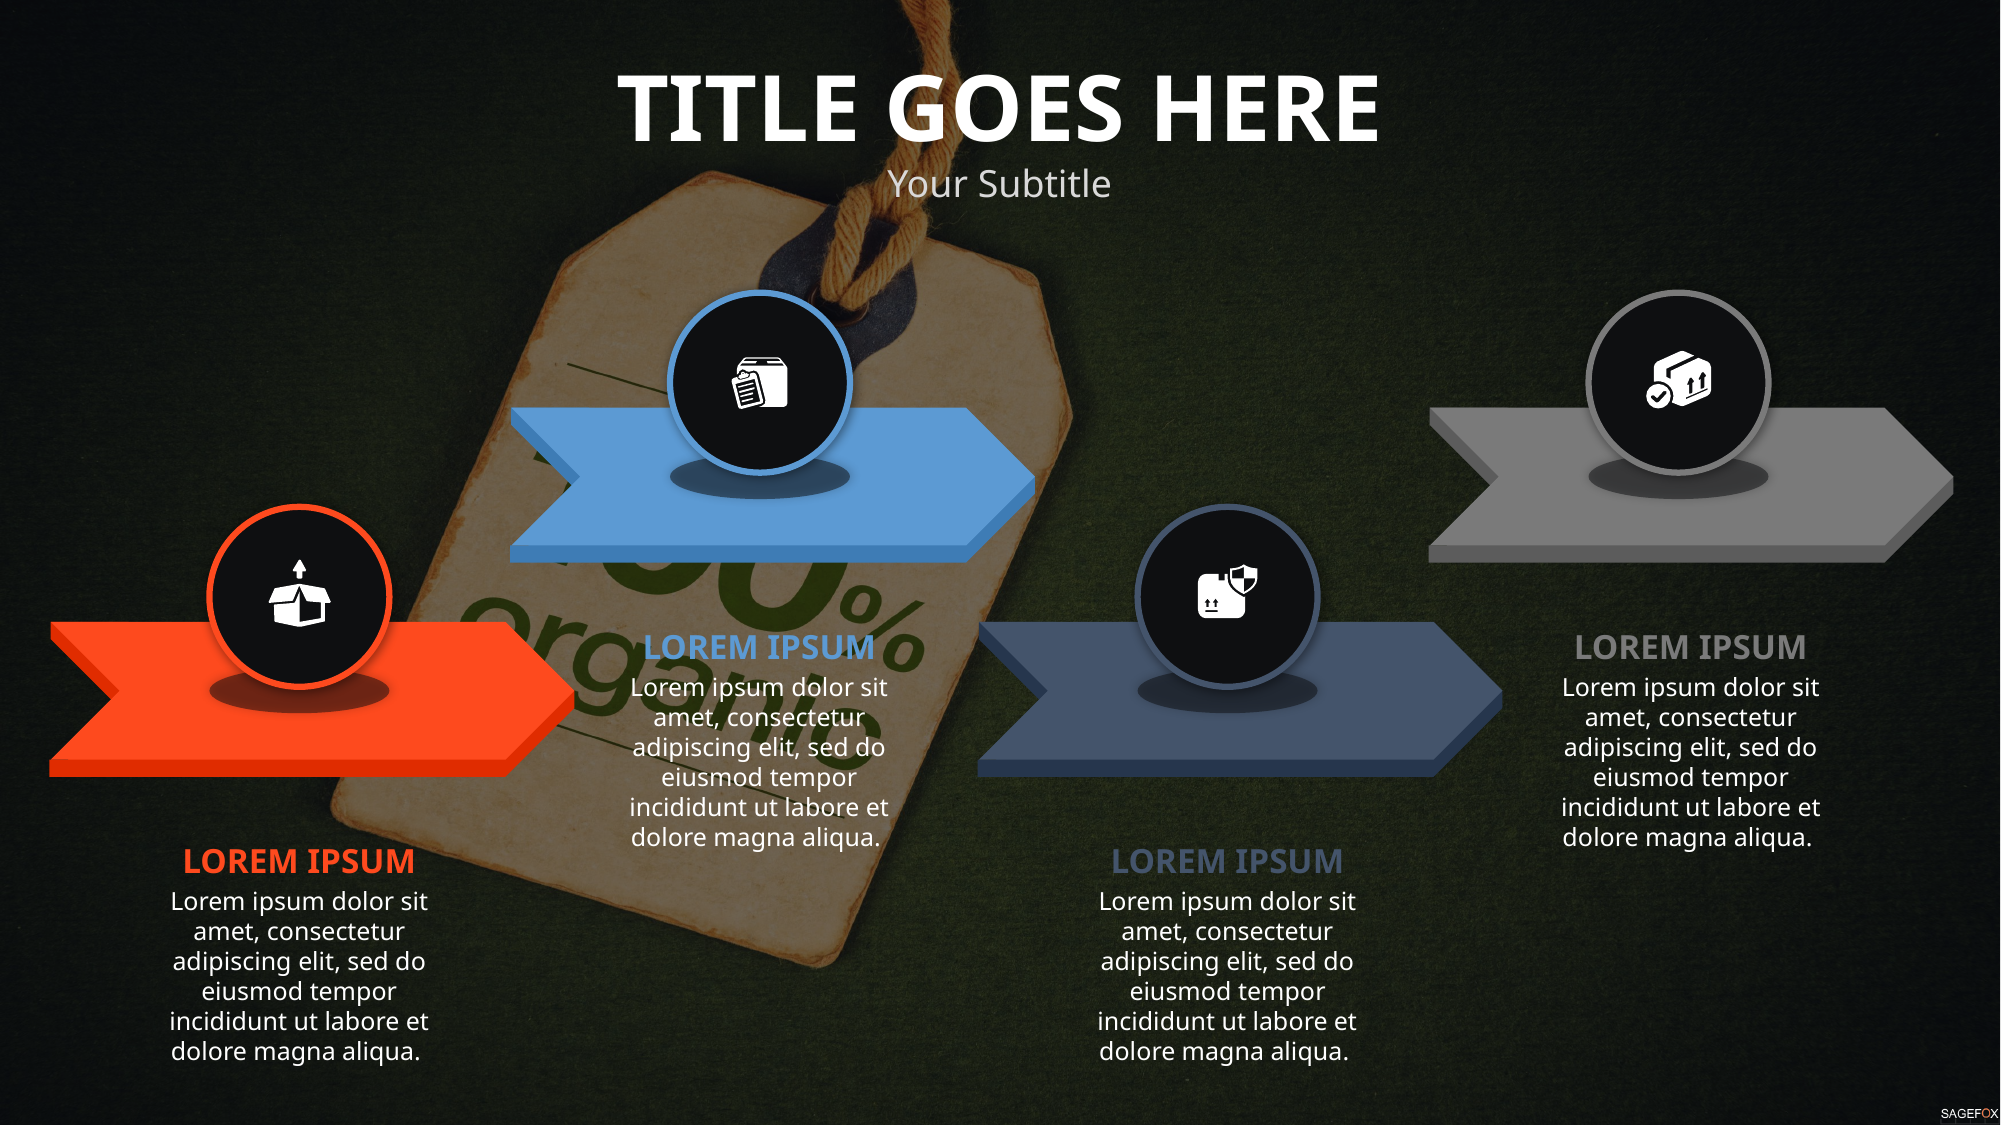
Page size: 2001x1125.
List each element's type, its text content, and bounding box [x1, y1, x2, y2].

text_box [209, 506, 390, 714]
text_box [49, 621, 575, 777]
text_box TITLE GOES HERE Your Subtitle [548, 42, 1452, 212]
picture [0, 0, 2001, 1125]
text_box LOREM IPSUM Lorem ipsum dolor sit amet, consectetur adipiscing elit, sed do eiusmod tempor incididunt ut labore et dolore magna aliqua. [1518, 618, 1864, 859]
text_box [509, 407, 1035, 563]
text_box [1588, 292, 1769, 499]
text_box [977, 621, 1503, 777]
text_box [1137, 506, 1318, 714]
text_box LOREM IPSUM Lorem ipsum dolor sit amet, consectetur adipiscing elit, sed do eiusmod tempor incididunt ut labore et dolore magna aliqua. [586, 619, 932, 859]
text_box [669, 292, 850, 499]
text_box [1428, 407, 1954, 563]
text_box LOREM IPSUM Lorem ipsum dolor sit amet, consectetur adipiscing elit, sed do eiusmod tempor incididunt ut labore et dolore magna aliqua. [126, 833, 472, 1073]
text_box LOREM IPSUM Lorem ipsum dolor sit amet, consectetur adipiscing elit, sed do eiusmod tempor incididunt ut labore et dolore magna aliqua. [1055, 833, 1401, 1073]
